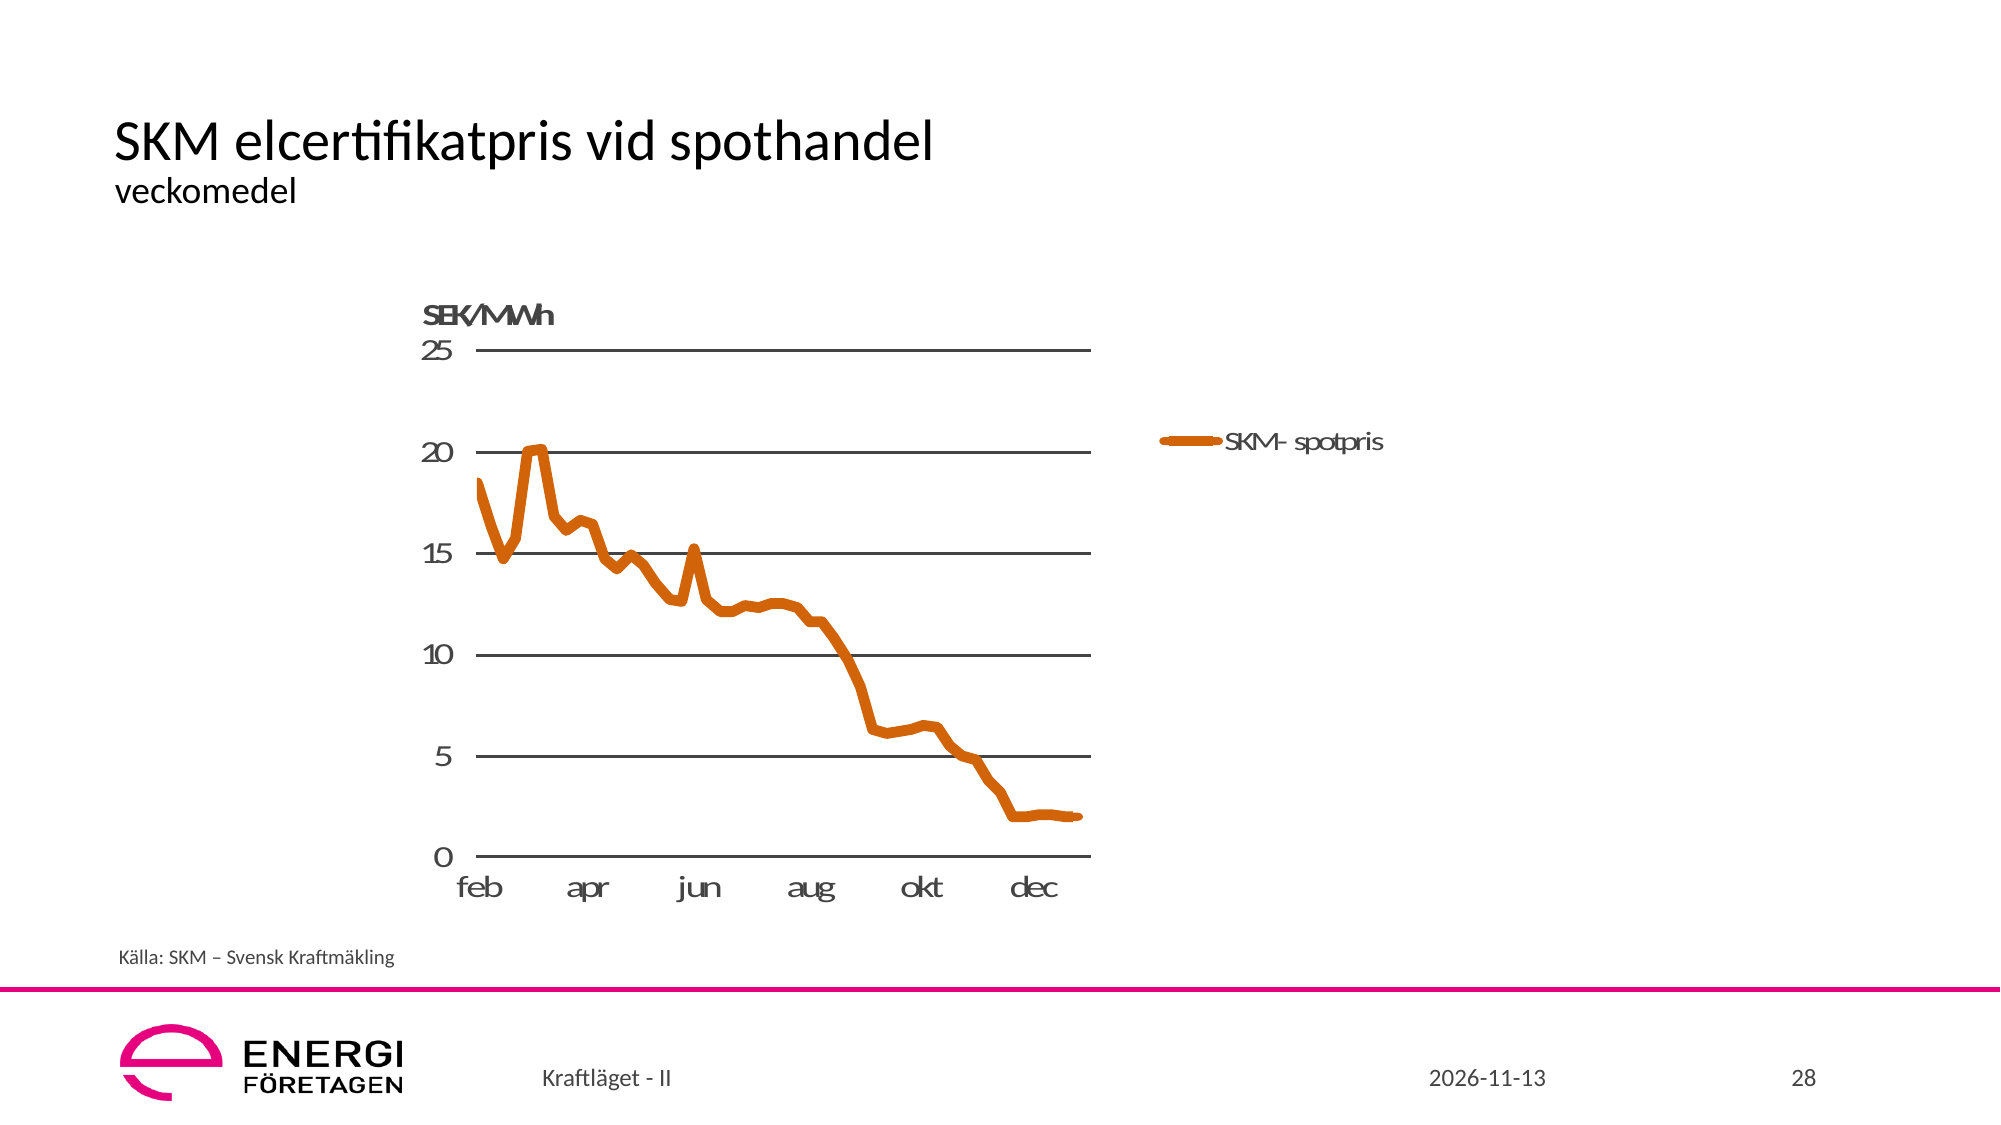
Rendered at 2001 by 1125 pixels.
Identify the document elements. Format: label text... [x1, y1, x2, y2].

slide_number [1413, 1046, 1649, 1107]
list Källa: SKM – Svensk Kraftmäkling [103, 939, 388, 969]
slide_number 28 [1776, 1046, 1917, 1107]
footer Kraftläget - II [527, 1071, 1380, 1107]
title SKM elcertifikatpris vid spothandel veckomedel [99, 30, 1900, 219]
picture [0, 176, 1644, 1101]
